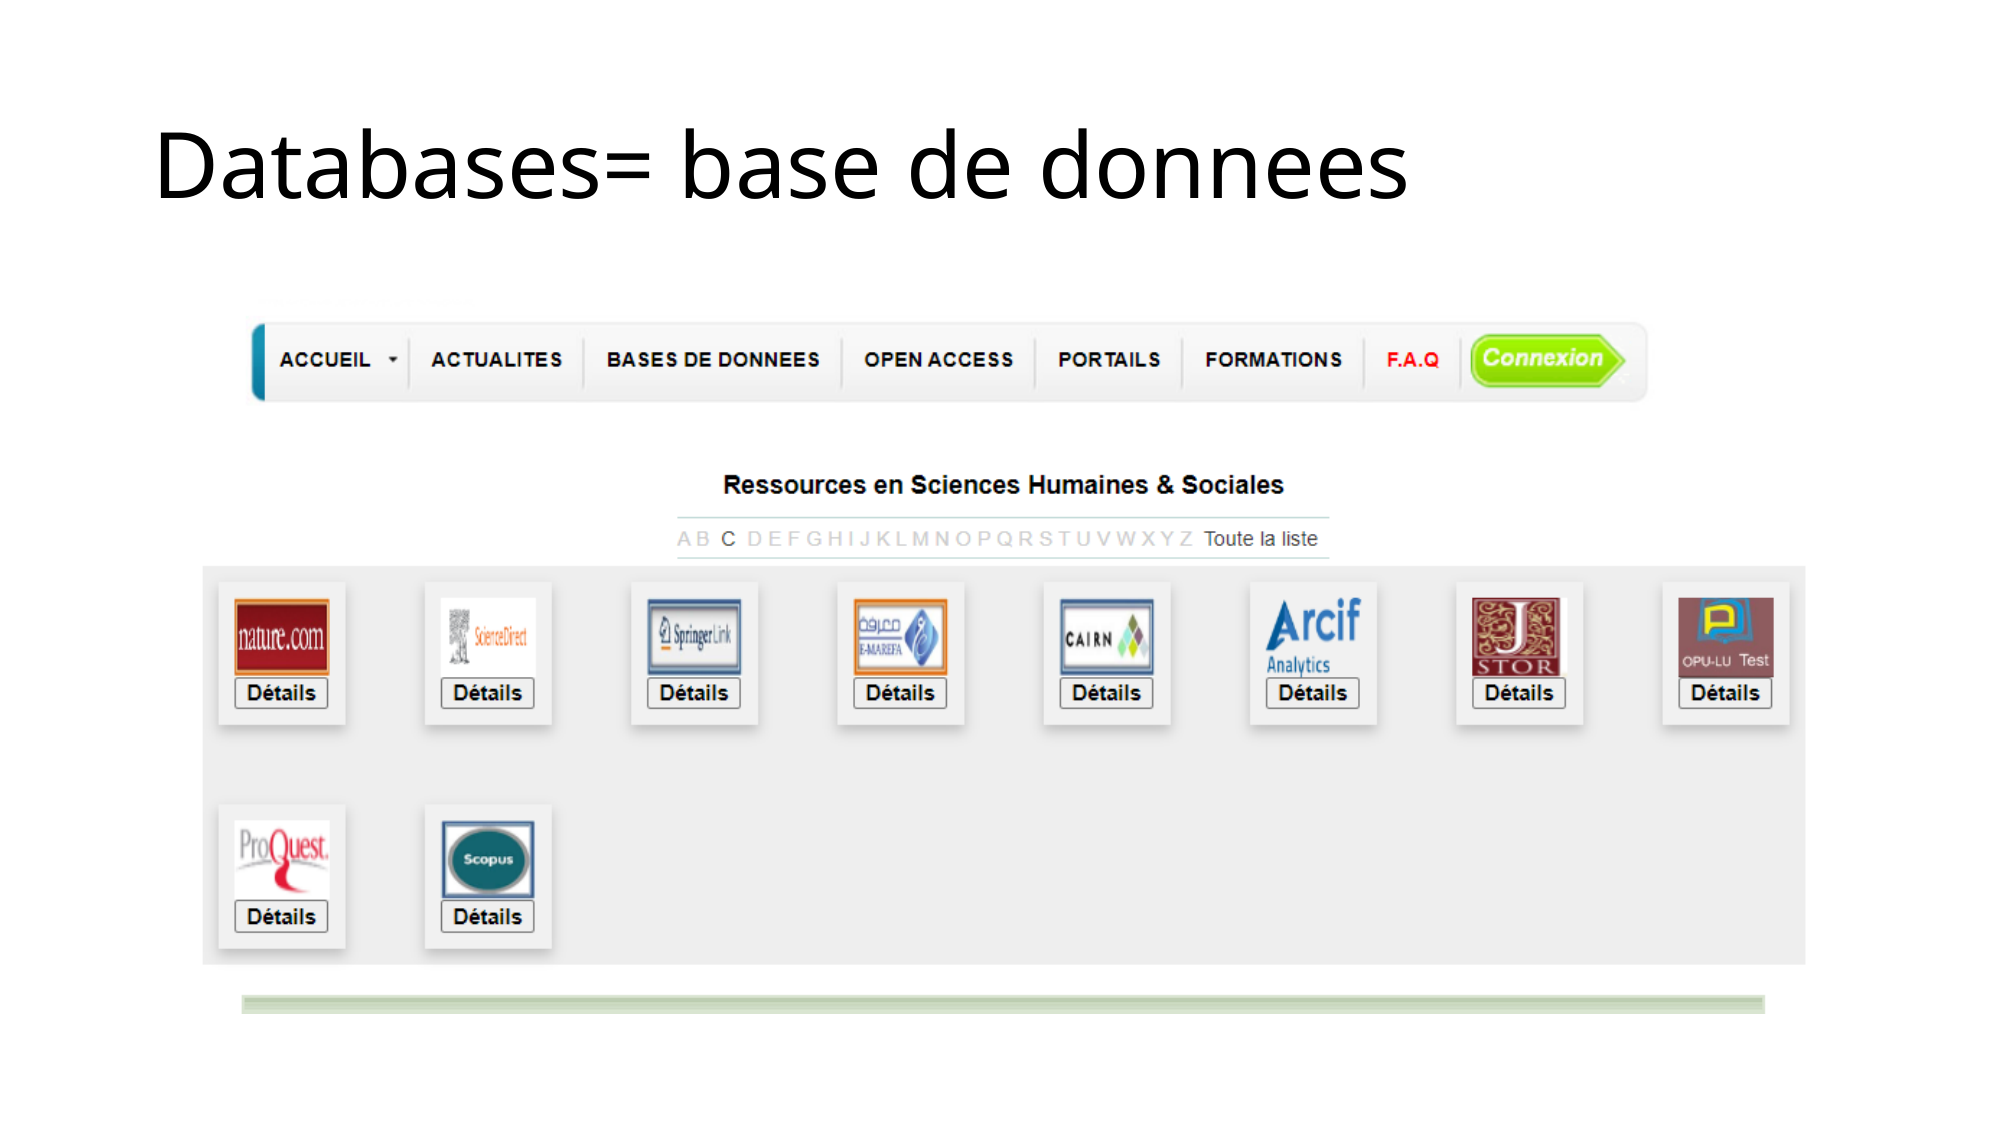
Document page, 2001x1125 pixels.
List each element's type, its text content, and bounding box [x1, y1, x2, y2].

title Databases= base de donnees [137, 59, 1863, 278]
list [190, 299, 1810, 1014]
